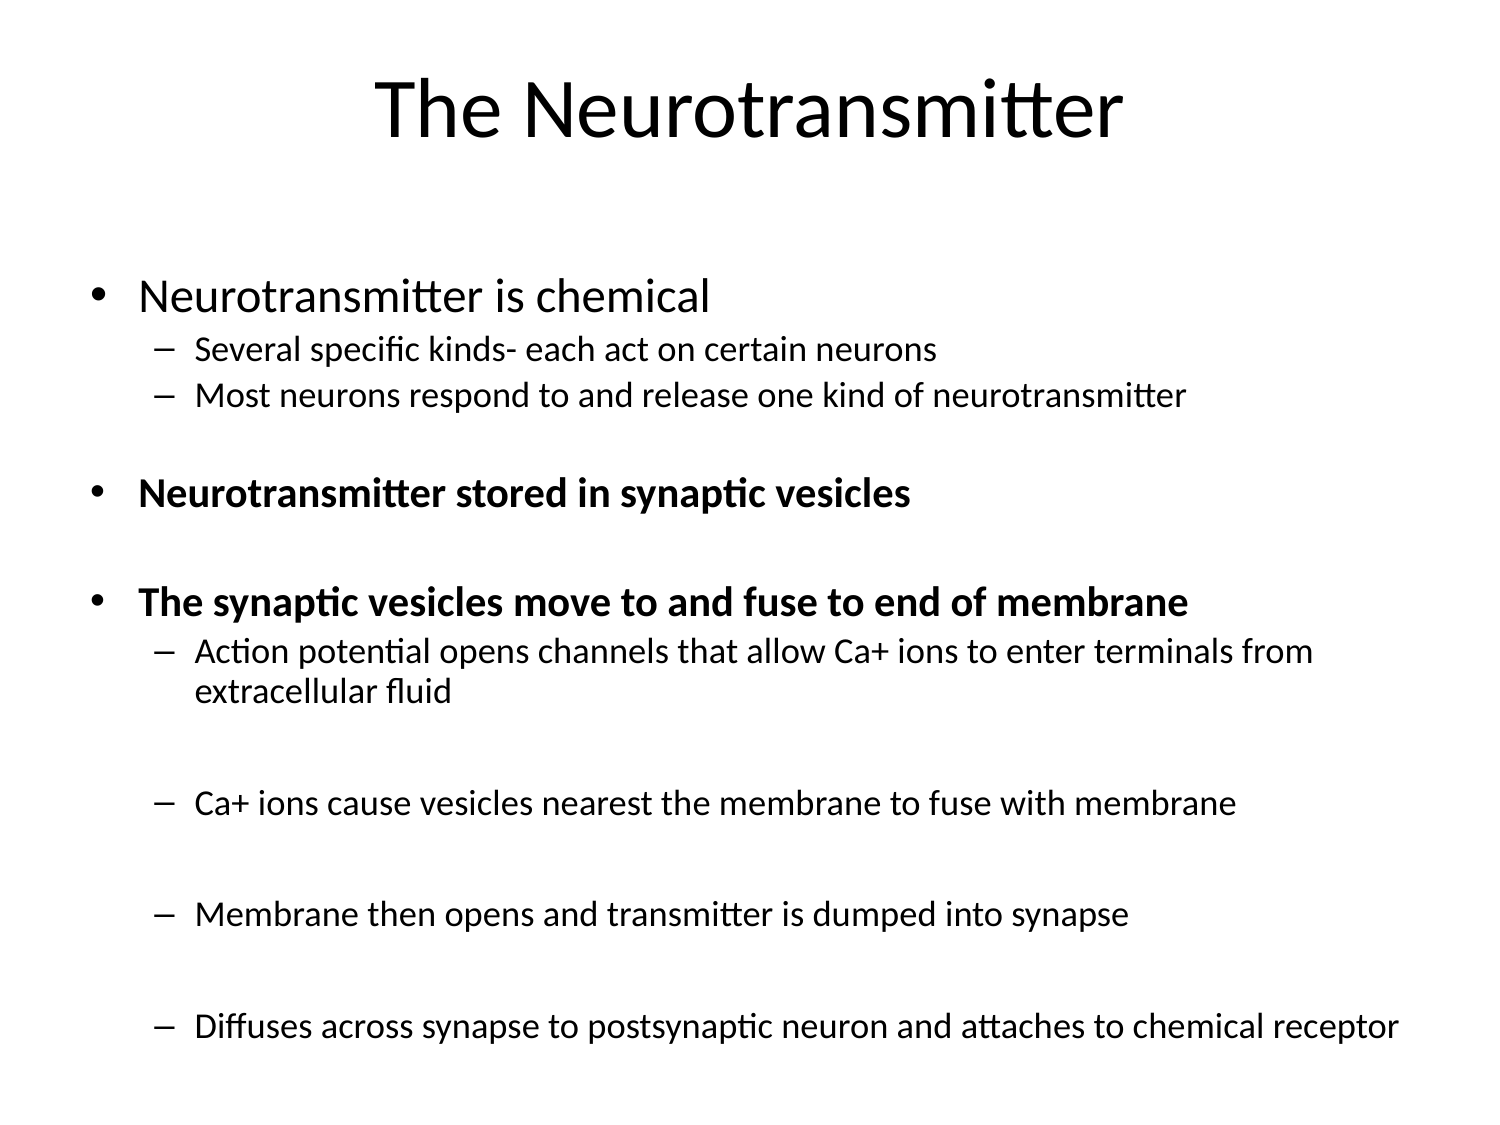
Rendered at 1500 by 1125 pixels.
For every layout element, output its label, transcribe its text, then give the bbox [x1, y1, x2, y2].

title The Neurotransmitter [75, 45, 1425, 163]
list Neurotransmitter is chemical Several specific kinds- each act on certain neurons Most neurons respond to and release one kind of neurotransmitter Neurotransmitter stored in synaptic vesicles The synaptic vesicles move to and fuse to end of membrane Action potential opens channels that allow Ca+ ions to enter terminals from extracellular fluid Ca+ ions cause vesicles nearest the membrane to fuse with membrane Membrane then opens and transmitter is dumped into synapse Diffuses across synapse to postsynaptic neuron and attaches to chemical receptor [75, 262, 1425, 1075]
